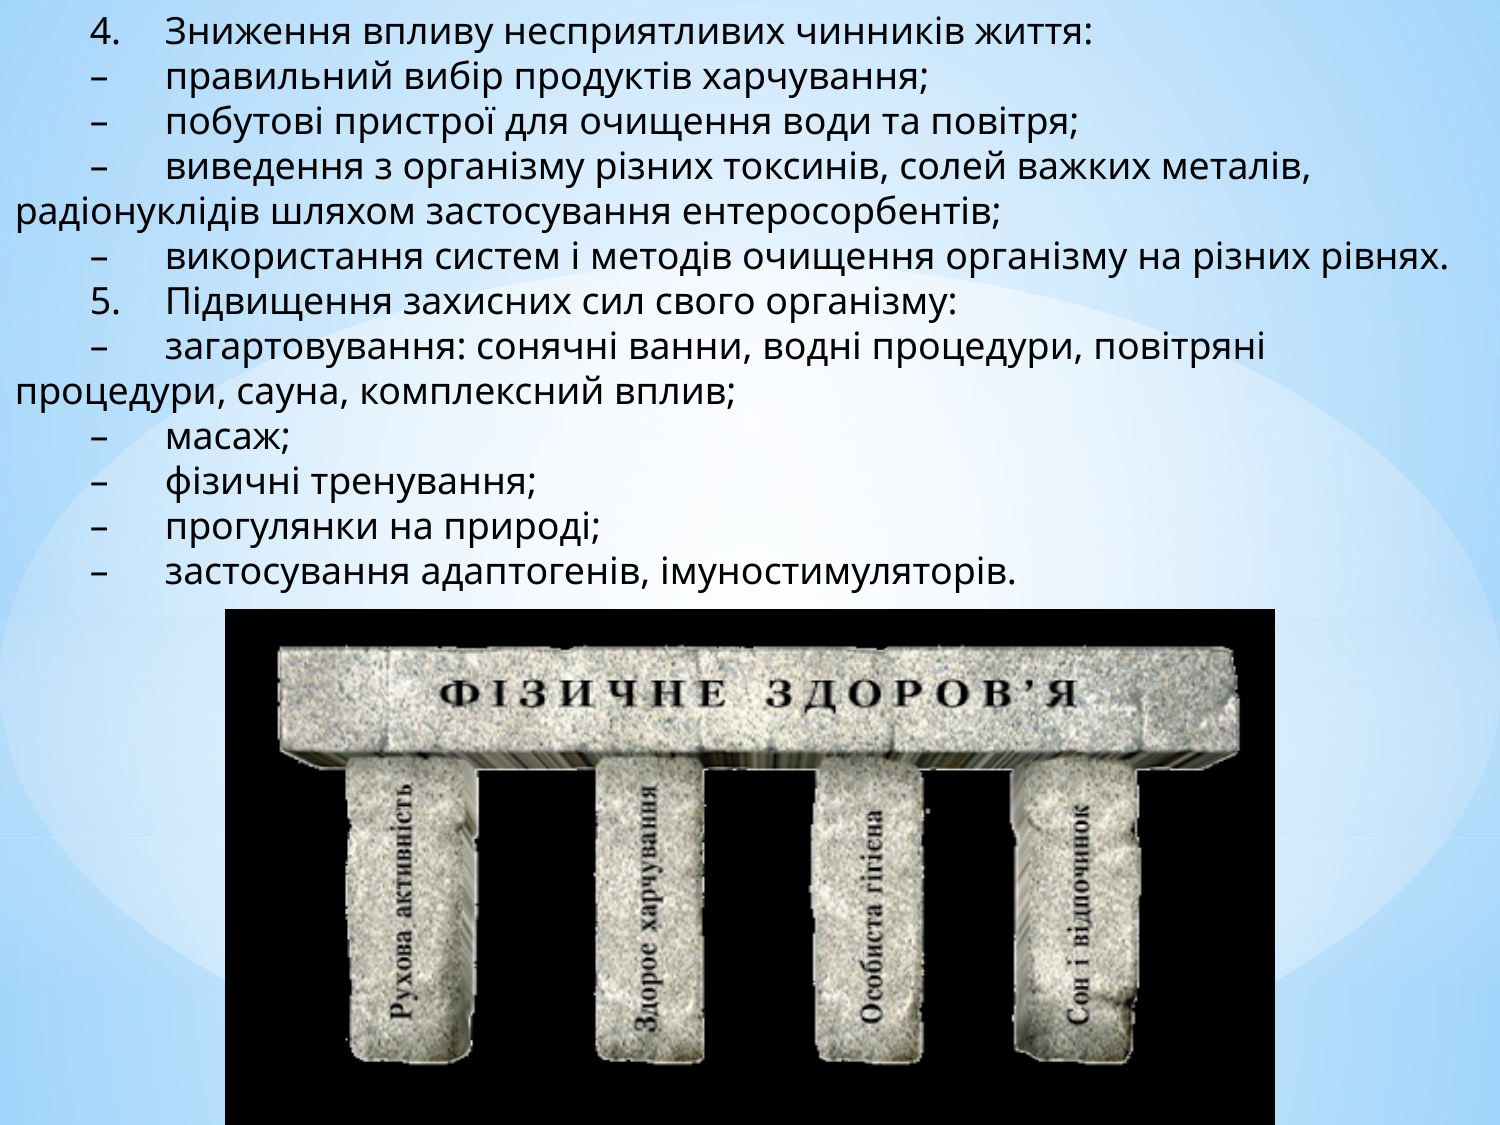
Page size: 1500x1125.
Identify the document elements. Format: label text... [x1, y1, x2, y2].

text_box 4. Зниження впливу несприятливих чинників життя: – правильний вибір продуктів харчування; – побутові пристрої для очищення води та повітря; – виведення з організму різних токсинів, солей важких металів, радіонуклідів шляхом застосування ентеросорбентів; – використання систем і методів очищення організму на різних рівнях. 5. Підвищення захисних сил свого організму: – загартовування: сонячні ванни, водні процедури, повітряні процедури, сауна, комплексний вплив; – масаж; – фізичні тренування; – прогулянки на природі; – застосування адаптогенів, імуностимуляторів. [0, 0, 1500, 600]
picture [224, 609, 1276, 1125]
